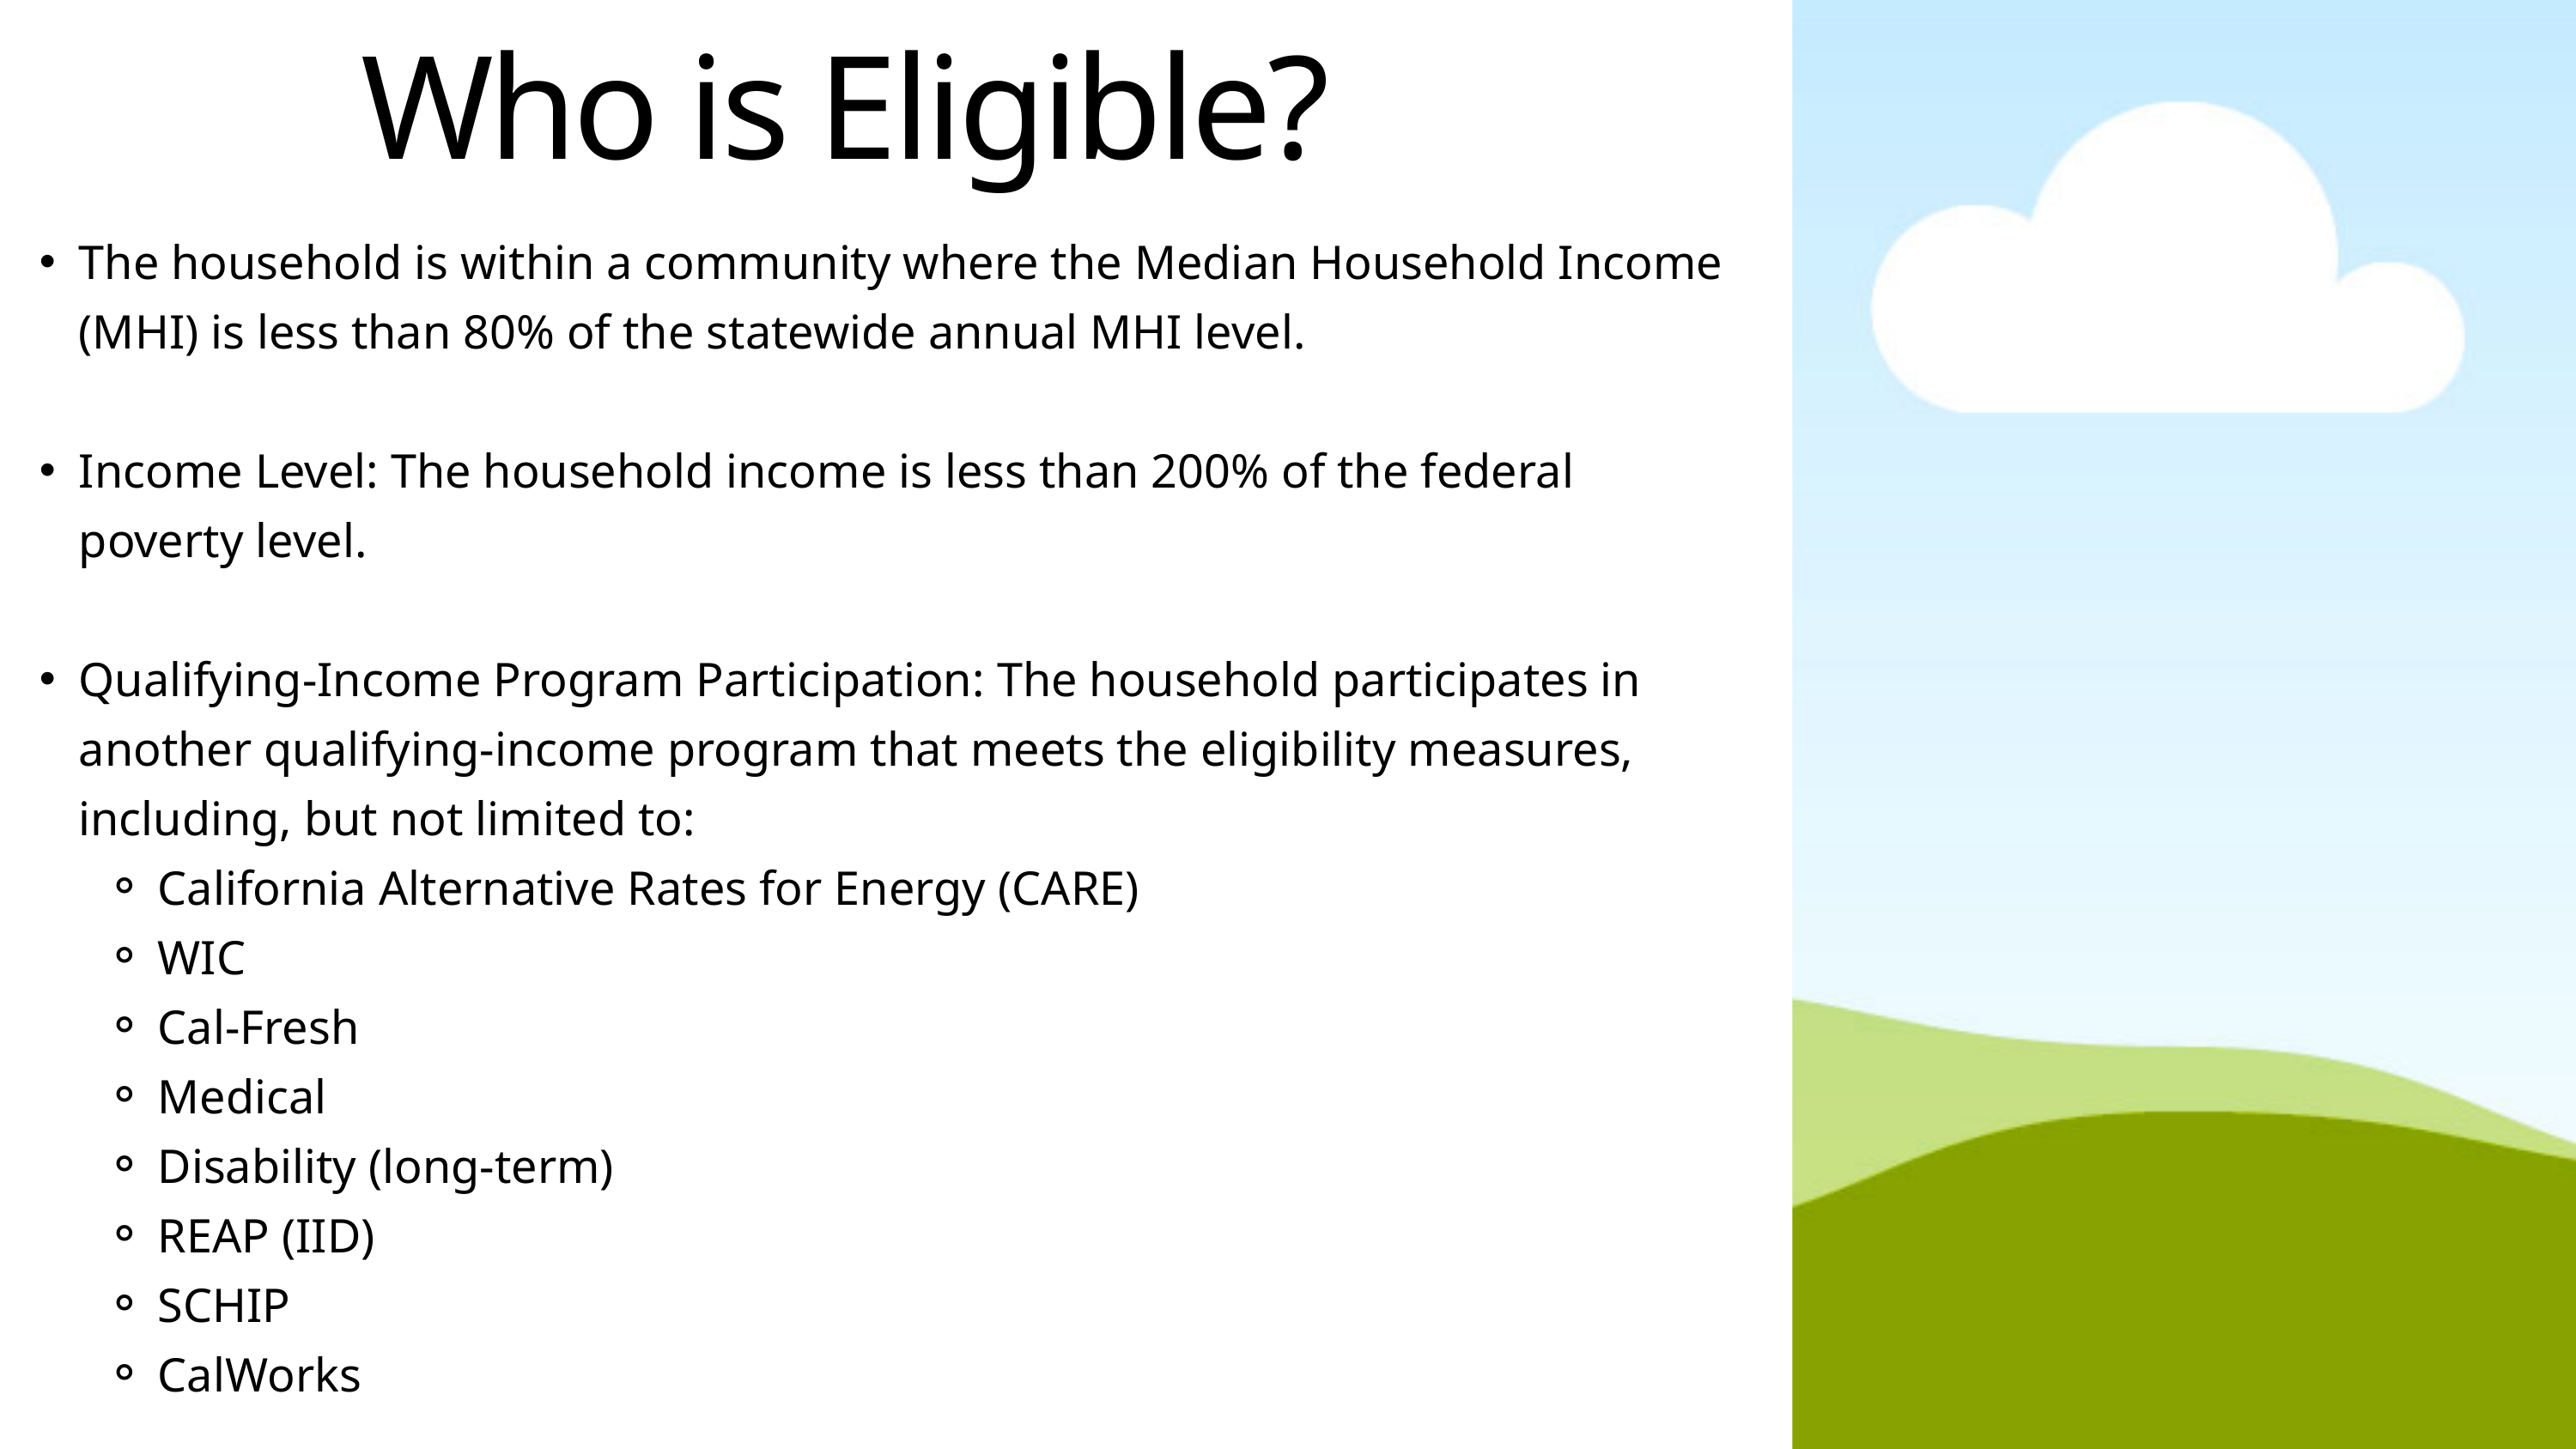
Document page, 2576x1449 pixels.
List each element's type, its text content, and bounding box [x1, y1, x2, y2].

text_box The household is within a community where the Median Household Income (MHI) is less than 80% of the statewide annual MHI level. Income Level: The household income is less than 200% of the federal poverty level. Qualifying-Income Program Participation: The household participates in another qualifying-income program that meets the eligibility measures, including, but not limited to: California Alternative Rates for Energy (CARE) WIC Cal-Fresh Medical Disability (long-term) REAP (IID) SCHIP CalWorks [0, 219, 1749, 1402]
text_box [1792, 0, 2576, 1449]
text_box Who is Eligible? [361, 16, 1436, 189]
